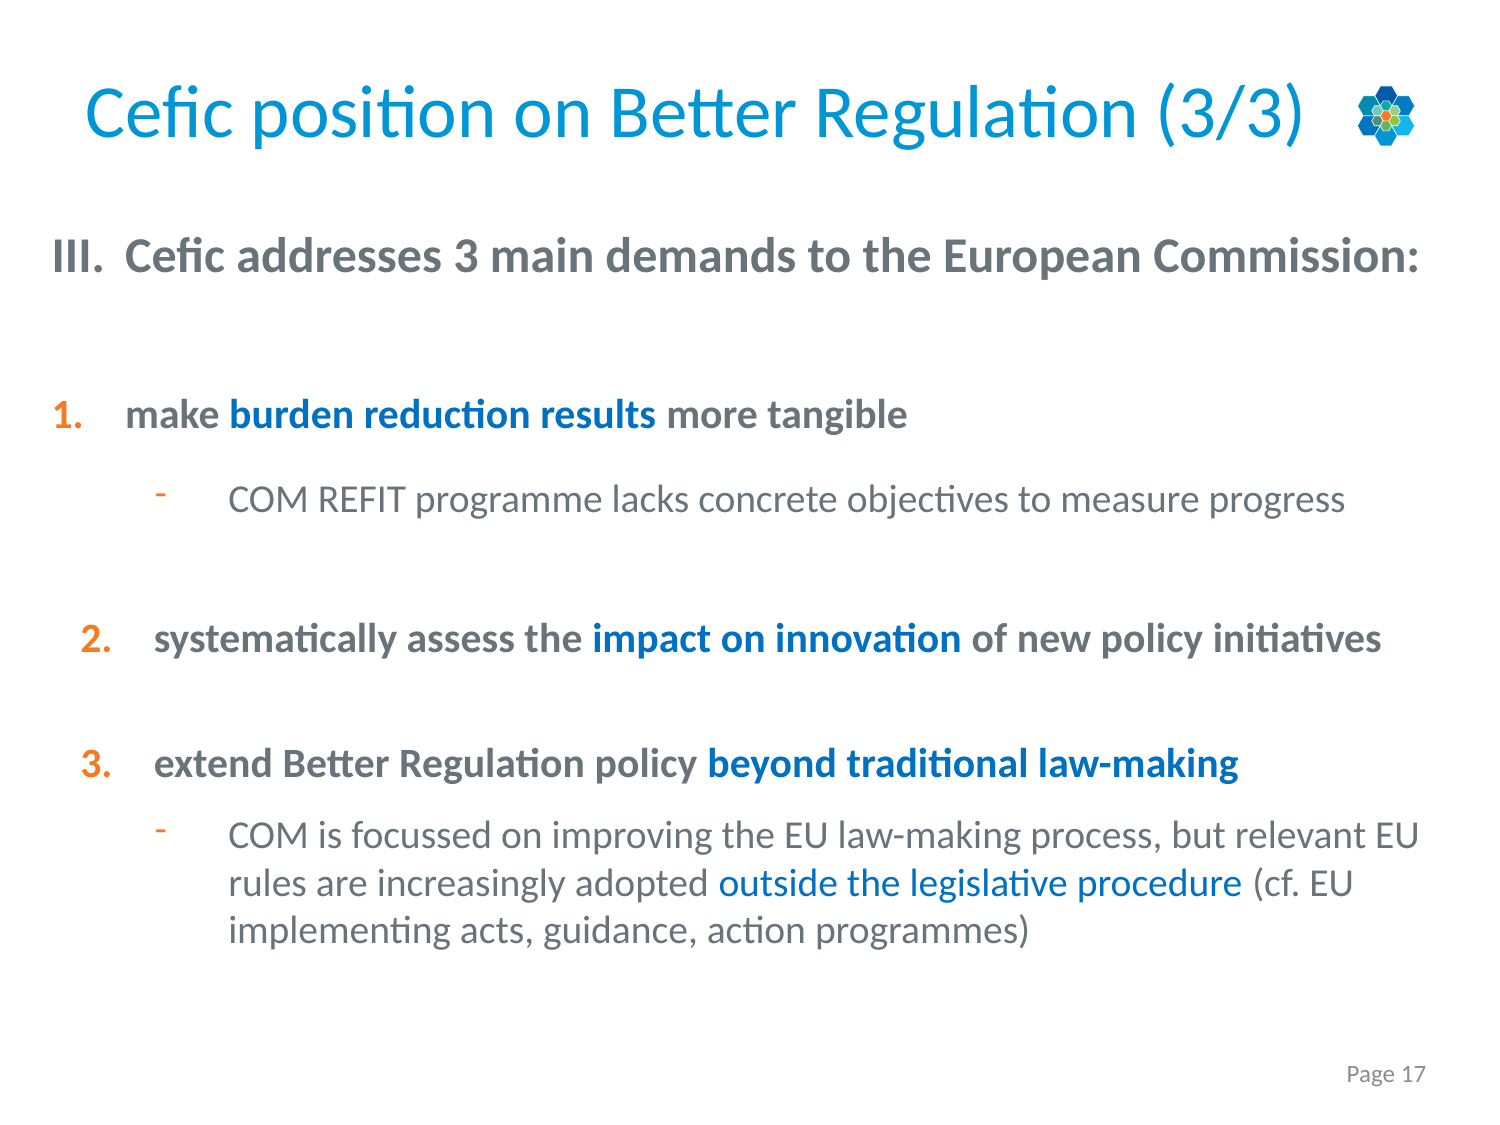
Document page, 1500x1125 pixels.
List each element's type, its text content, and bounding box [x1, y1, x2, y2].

list Cefic addresses 3 main demands to the European Commission: make burden reduction results more tangible COM REFIT programme lacks concrete objectives to measure progress systematically assess the impact on innovation of new policy initiatives extend Better Regulation policy beyond traditional law-making COM is focussed on improving the EU law-making process, but relevant EU rules are increasingly adopted outside the legislative procedure (cf. EU implementing acts, guidance, action programmes) [36, 214, 1449, 1018]
title Cefic position on Better Regulation (3/3) [70, 72, 1328, 214]
